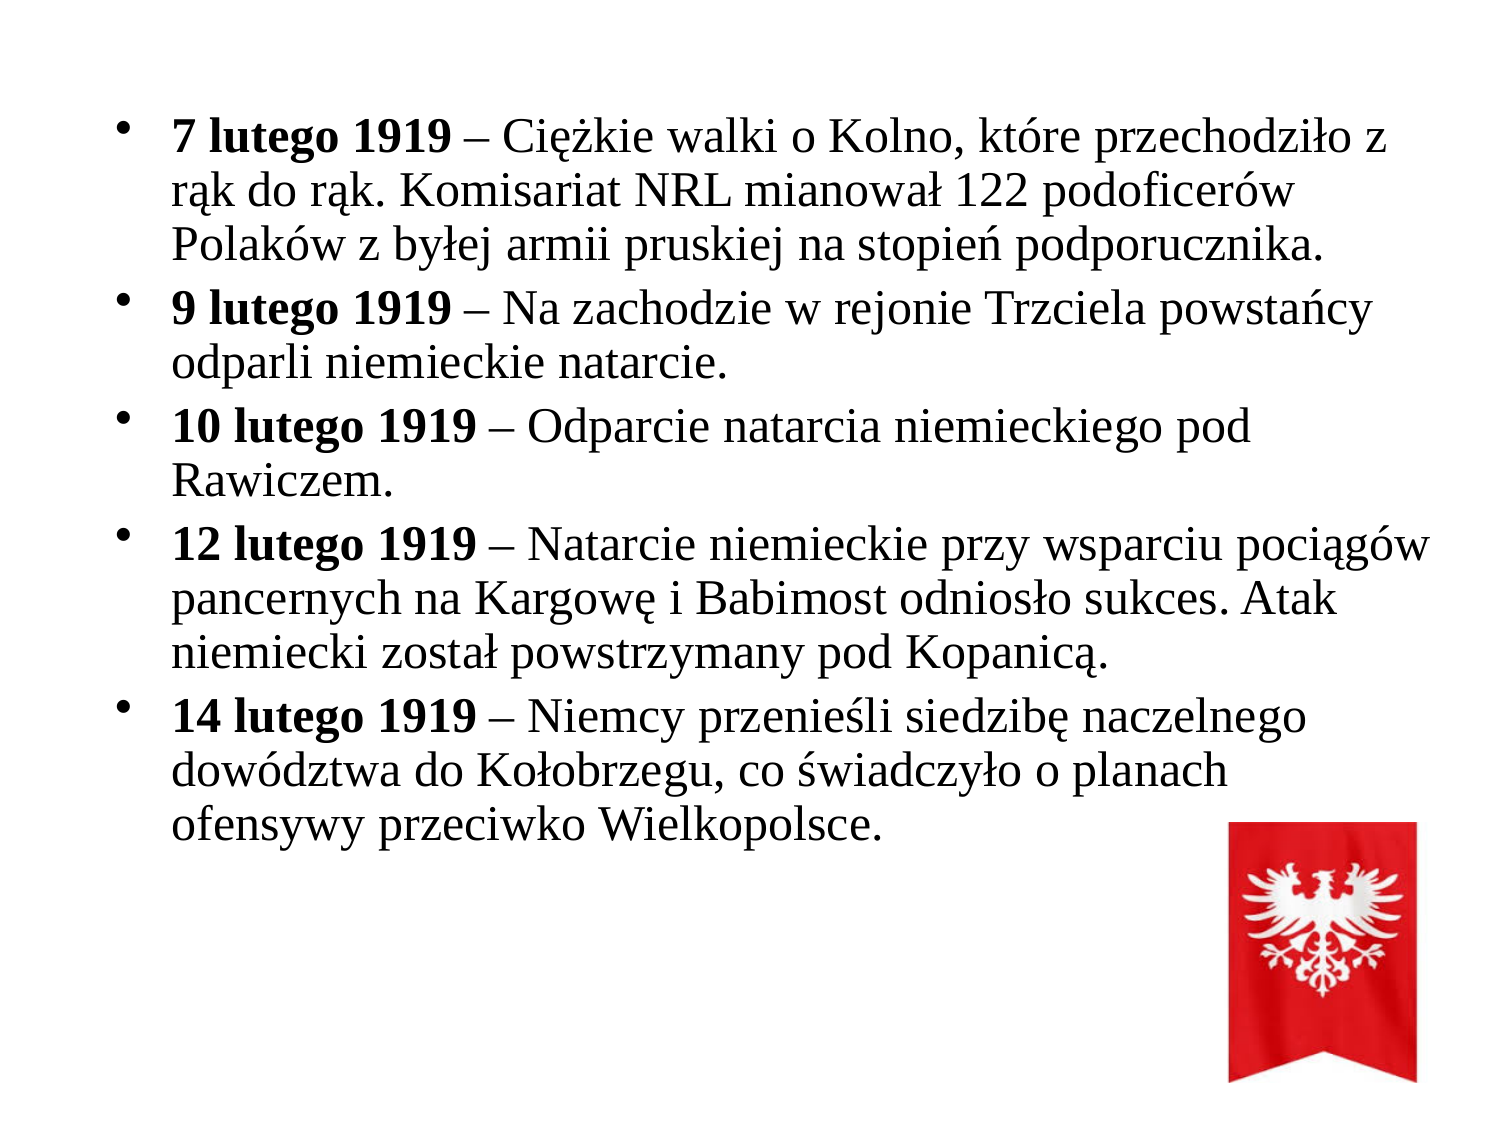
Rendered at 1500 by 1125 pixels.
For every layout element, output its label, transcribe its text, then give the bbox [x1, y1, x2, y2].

picture [1175, 822, 1471, 1083]
list 7 lutego 1919 – Ciężkie walki o Kolno, które przechodziło z rąk do rąk. Komisariat NRL mianował 122 podoficerów Polaków z byłej armii pruskiej na stopień podporucznika. 9 lutego 1919 – Na zachodzie w rejonie Trzciela powstańcy odparli niemieckie natarcie. 10 lutego 1919 – Odparcie natarcia niemieckiego pod Rawiczem. 12 lutego 1919 – Natarcie niemieckie przy wsparciu pociągów pancernych na Kargowę i Babimost odniosło sukces. Atak niemiecki został powstrzymany pod Kopanicą. 14 lutego 1919 – Niemcy przenieśli siedzibę naczelnego dowództwa do Kołobrzegu, co świadczyło o planach ofensywy przeciwko Wielkopolsce. [100, 101, 1451, 1024]
